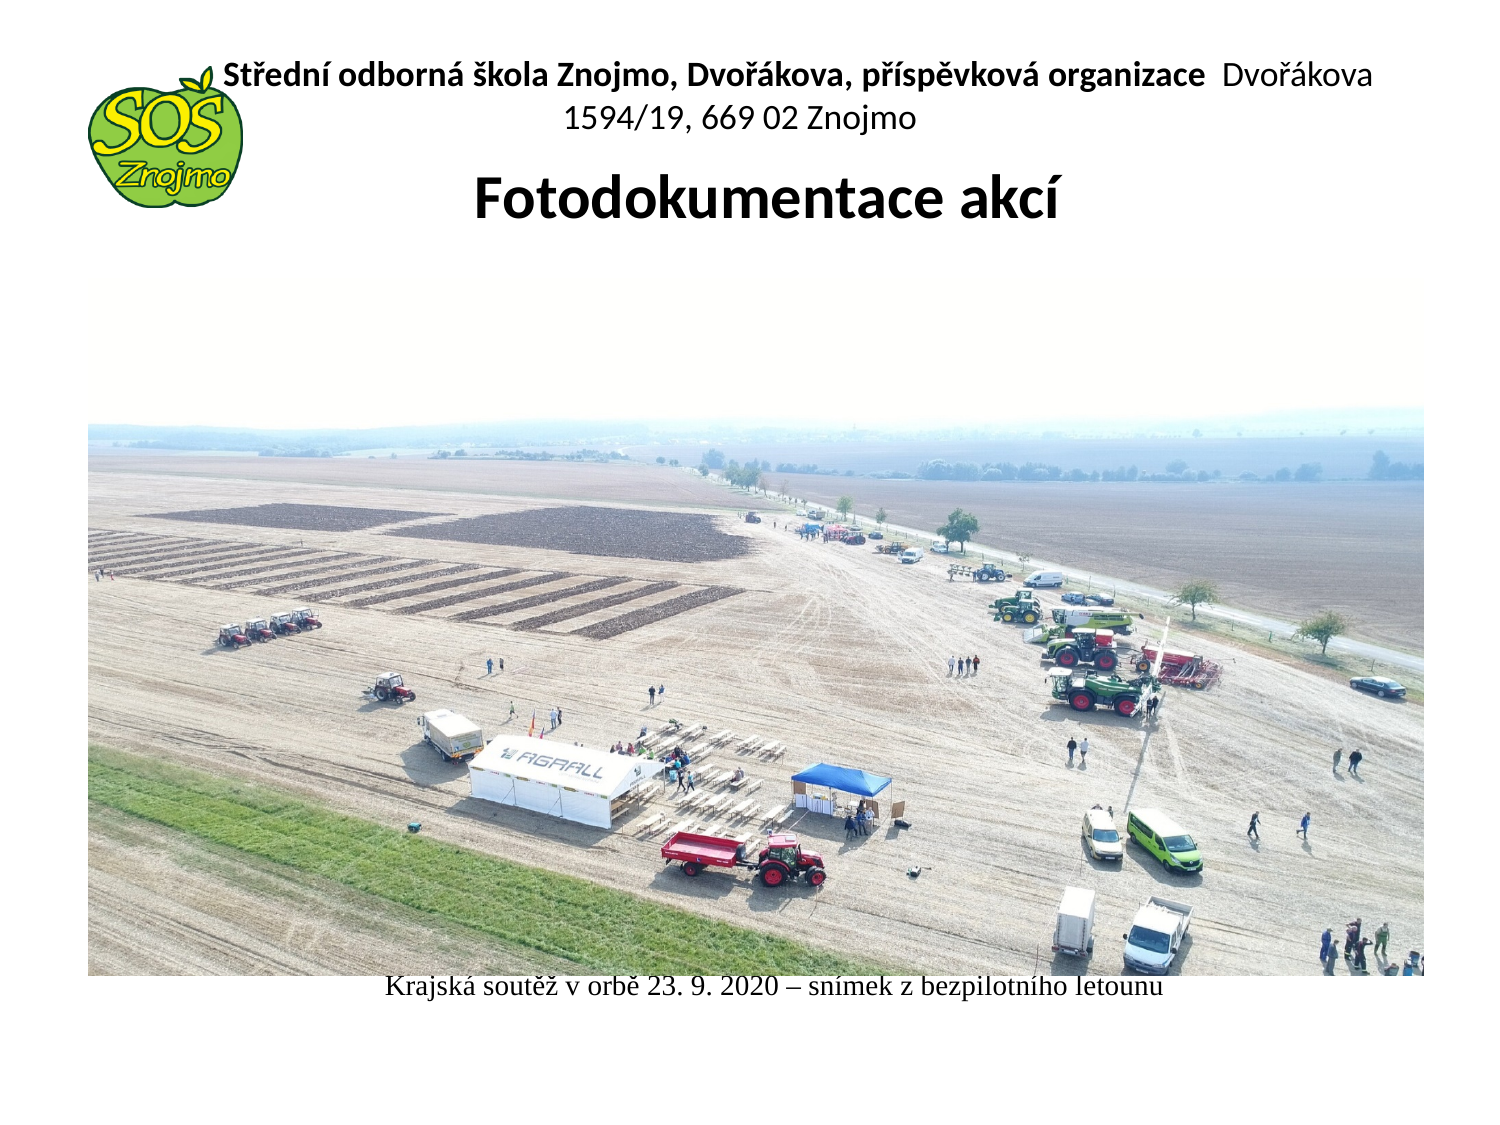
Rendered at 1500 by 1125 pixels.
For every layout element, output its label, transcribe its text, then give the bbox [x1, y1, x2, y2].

picture [88, 278, 1424, 977]
title Střední odborná škola Znojmo, Dvořákova, příspěvková organizace Dvořákova 1594/19, 669 02 Znojmo [64, 42, 1415, 231]
list Fotodokumentace akcí Krajská soutěž v orbě 23. 9. 2020 – snímek z bezpilotního letounu [99, 149, 1450, 1106]
picture [88, 66, 243, 209]
